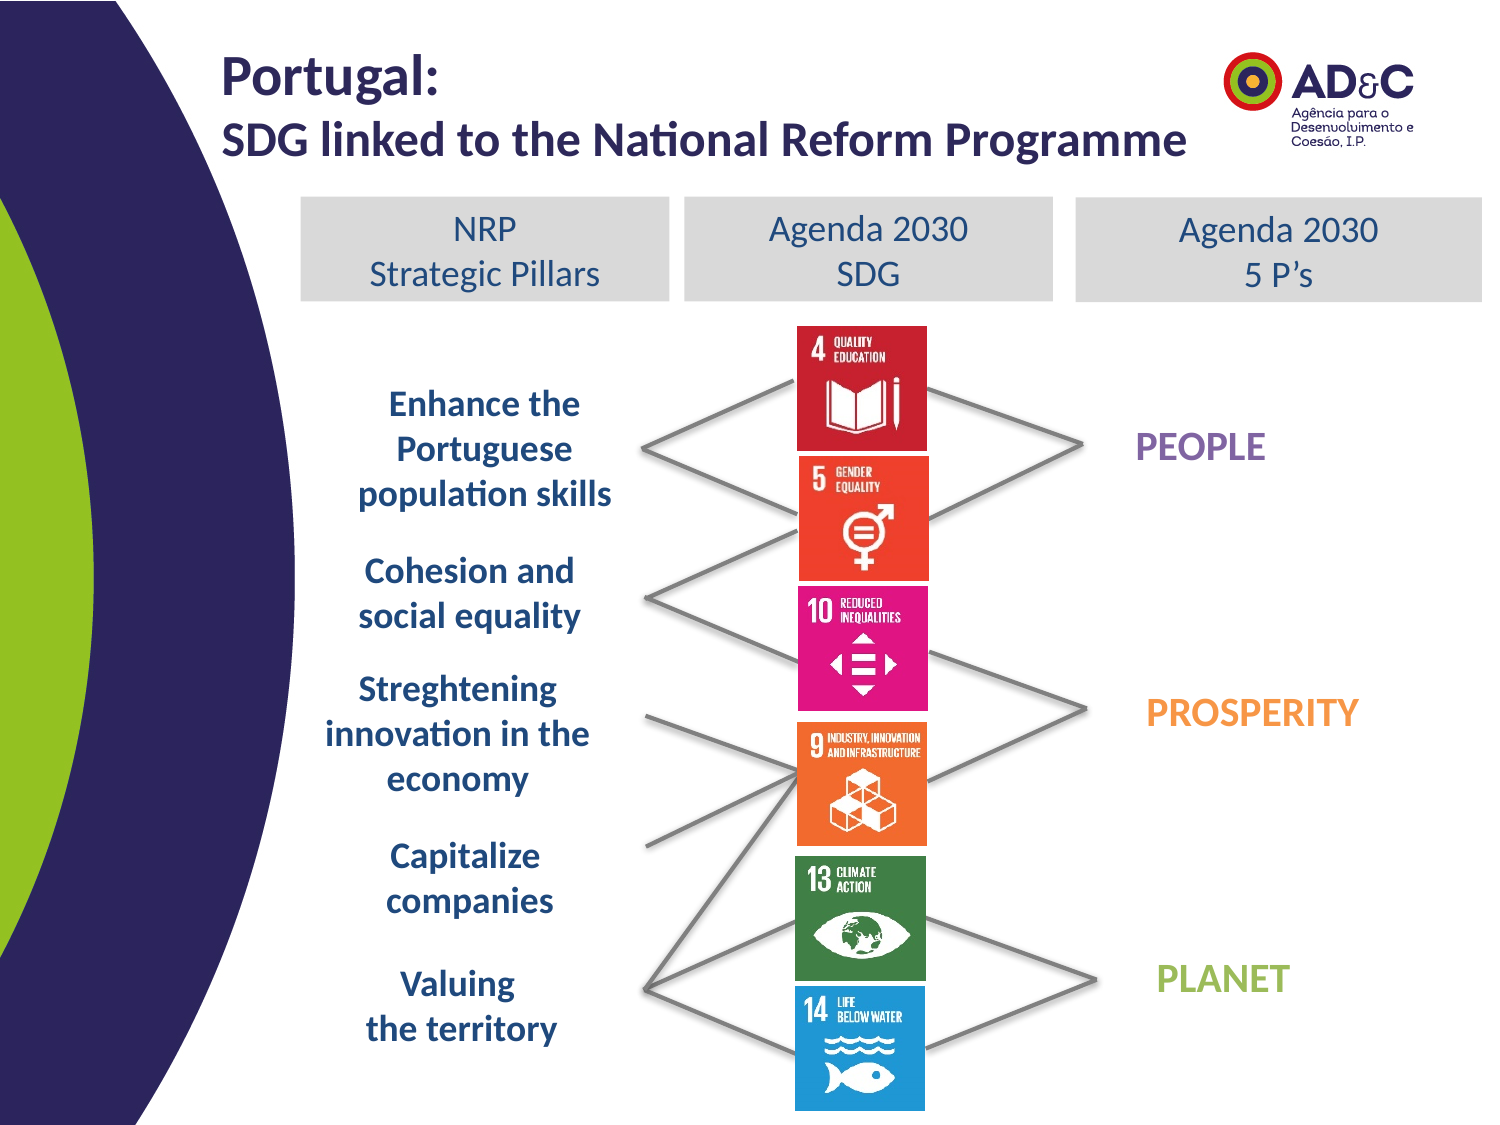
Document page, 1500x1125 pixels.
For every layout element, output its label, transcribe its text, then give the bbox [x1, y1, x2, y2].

text_box NRP Strategic Pillars [300, 196, 670, 302]
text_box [930, 444, 1084, 520]
text_box Enhance the Portuguese population skills [315, 371, 655, 522]
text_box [645, 771, 792, 847]
text_box Valuing the territory [269, 952, 639, 1057]
text_box Portugal: SDG linked to the National Reform Programme [206, 30, 1424, 173]
text_box Capitalize companies [277, 823, 639, 929]
text_box Streghtening innovation in the economy [265, 656, 651, 807]
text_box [644, 530, 794, 596]
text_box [928, 979, 1097, 1049]
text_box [641, 380, 791, 448]
text_box PROSPERITY [1103, 677, 1402, 743]
text_box Agenda 2030 5 P’s [1075, 197, 1482, 303]
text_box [642, 448, 794, 515]
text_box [931, 388, 1084, 444]
text_box PEOPLE [1088, 411, 1319, 477]
text_box Agenda 2030 SDG [684, 196, 1053, 302]
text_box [644, 853, 793, 990]
text_box PLANET [1105, 943, 1342, 1009]
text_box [932, 651, 1088, 707]
text_box Cohesion and social equality [318, 539, 622, 644]
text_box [645, 715, 800, 761]
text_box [927, 708, 1088, 782]
picture [0, 1, 1500, 1125]
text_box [930, 917, 1097, 979]
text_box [644, 596, 792, 663]
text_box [644, 996, 790, 1056]
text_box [644, 763, 792, 770]
